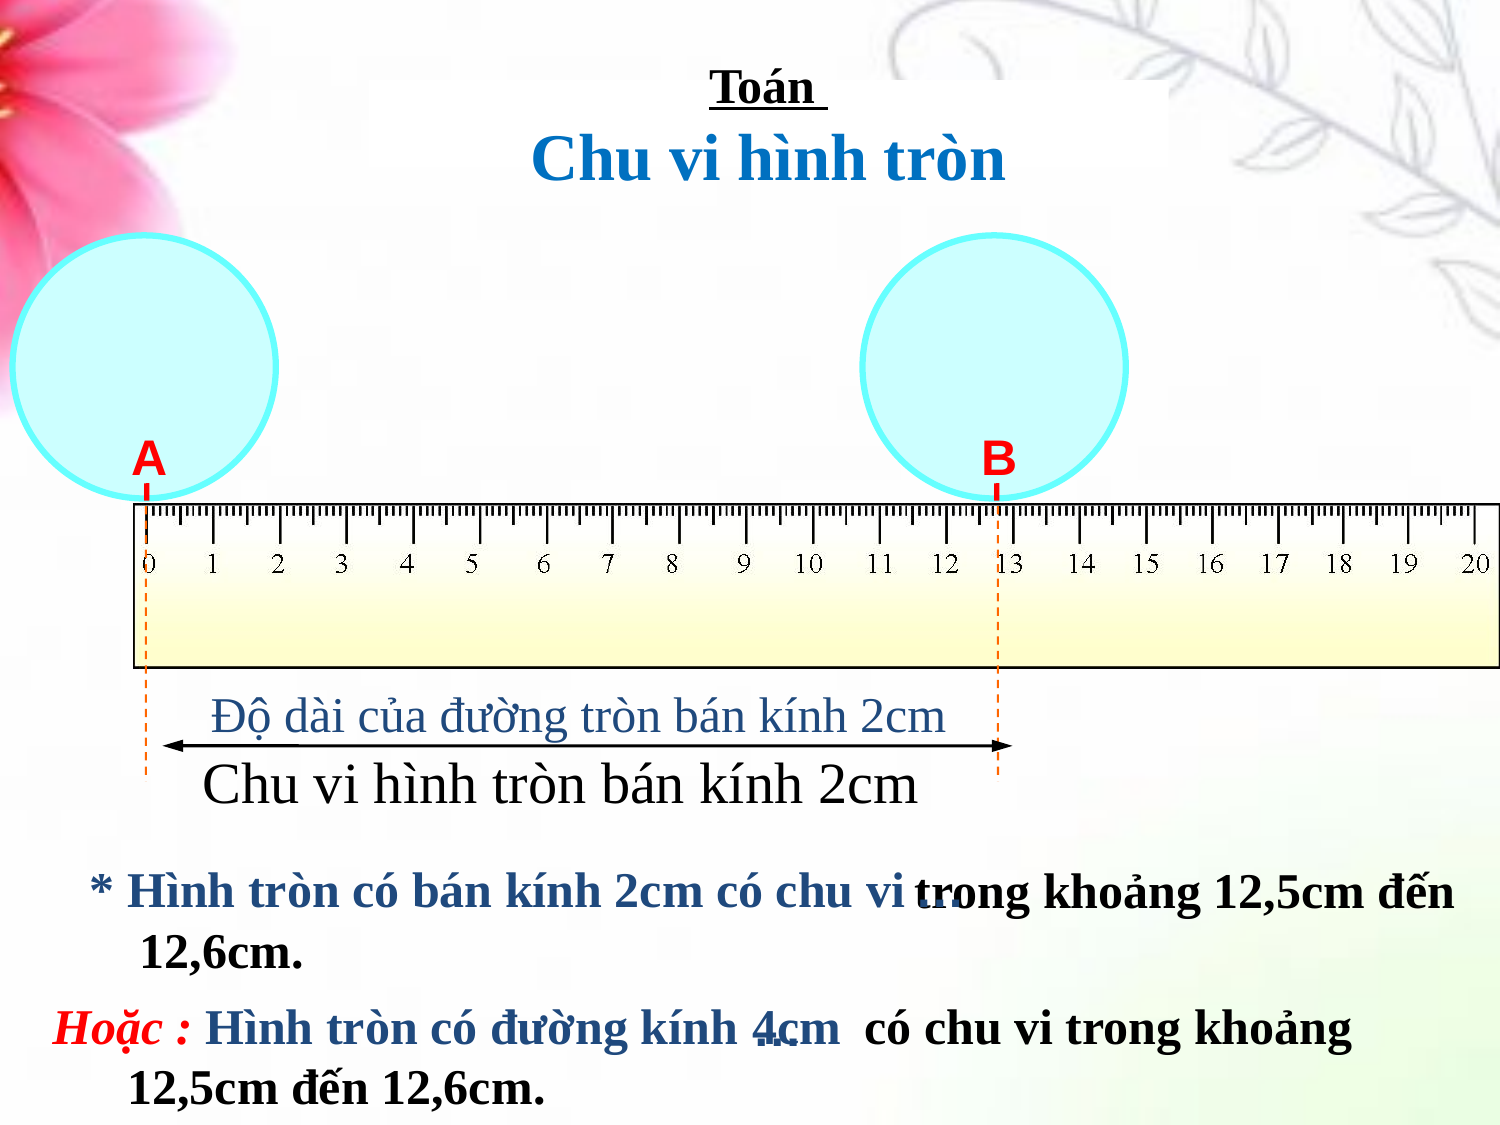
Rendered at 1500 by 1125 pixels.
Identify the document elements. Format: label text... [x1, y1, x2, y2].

text_box * Hình tròn có bán kính 2cm có chu vi [75, 849, 900, 925]
text_box 4cm [737, 987, 888, 1063]
text_box Chu vi hình tròn bán kính 2cm [187, 737, 1025, 823]
text_box Hoặc : Hình tròn có đường kính [37, 987, 112, 1063]
text_box Toán Chu vi hình tròn [368, 80, 1169, 168]
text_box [12, 235, 279, 501]
text_box Độ dài của đường tròn bán kính 2cm [195, 677, 971, 750]
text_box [862, 235, 1129, 501]
picture [0, 0, 1500, 1125]
text_box trong khoảng 12,5cm đến 12,6cm. [124, 851, 1475, 986]
text_box [162, 739, 187, 753]
text_box có chu vi trong khoảng 12,5cm đến 12,6cm. [112, 987, 1500, 1123]
text_box … [900, 849, 1013, 925]
